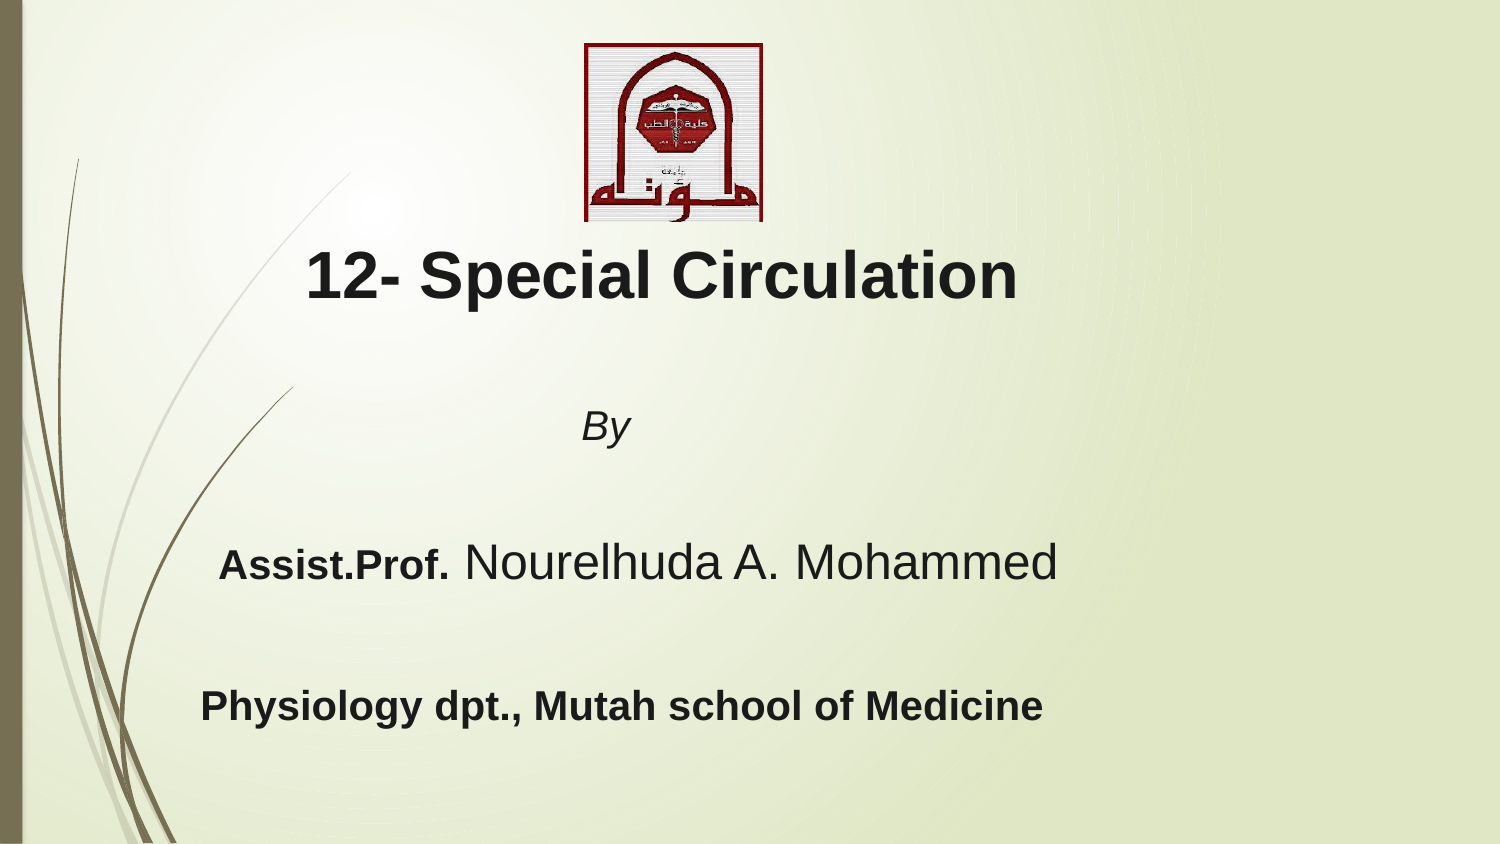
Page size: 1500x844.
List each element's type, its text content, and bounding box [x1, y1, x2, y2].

title 12- Special Circulation By Assist.Prof. Nourelhuda A. Mohammed Physiology dpt., Mutah school of Medicine [0, 374, 1196, 589]
picture [584, 43, 763, 222]
